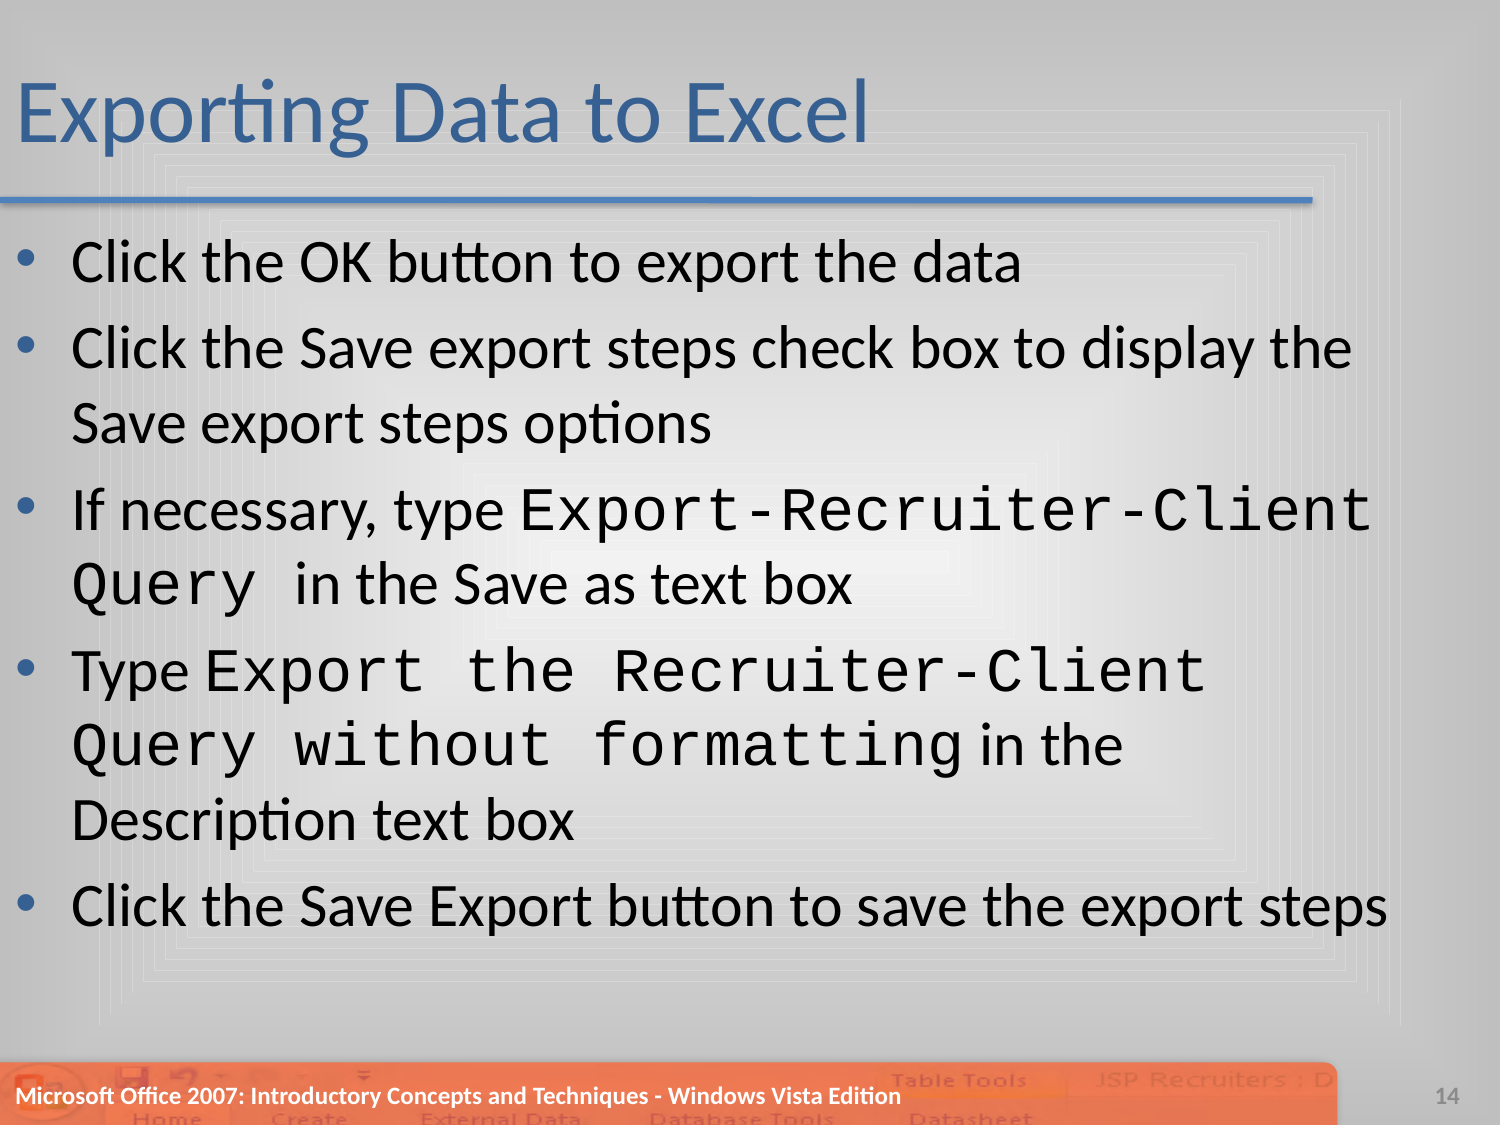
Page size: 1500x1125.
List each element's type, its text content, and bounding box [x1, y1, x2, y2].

footer Microsoft Office 2007: Introductory Concepts and Techniques - Windows Vista Edition [0, 1065, 1300, 1125]
picture [0, 1062, 1338, 1125]
list Click the OK button to export the data Click the Save export steps check box to display the Save export steps options If necessary, type Export-Recruiter-Client Query in the Save as text box Type Export the Recruiter-Client Query without formatting in the Description text box Click the Save Export button to save the export steps [0, 212, 1425, 1005]
title Exporting Data to Excel [0, 12, 1425, 200]
slide_number 14 [1400, 1065, 1475, 1125]
